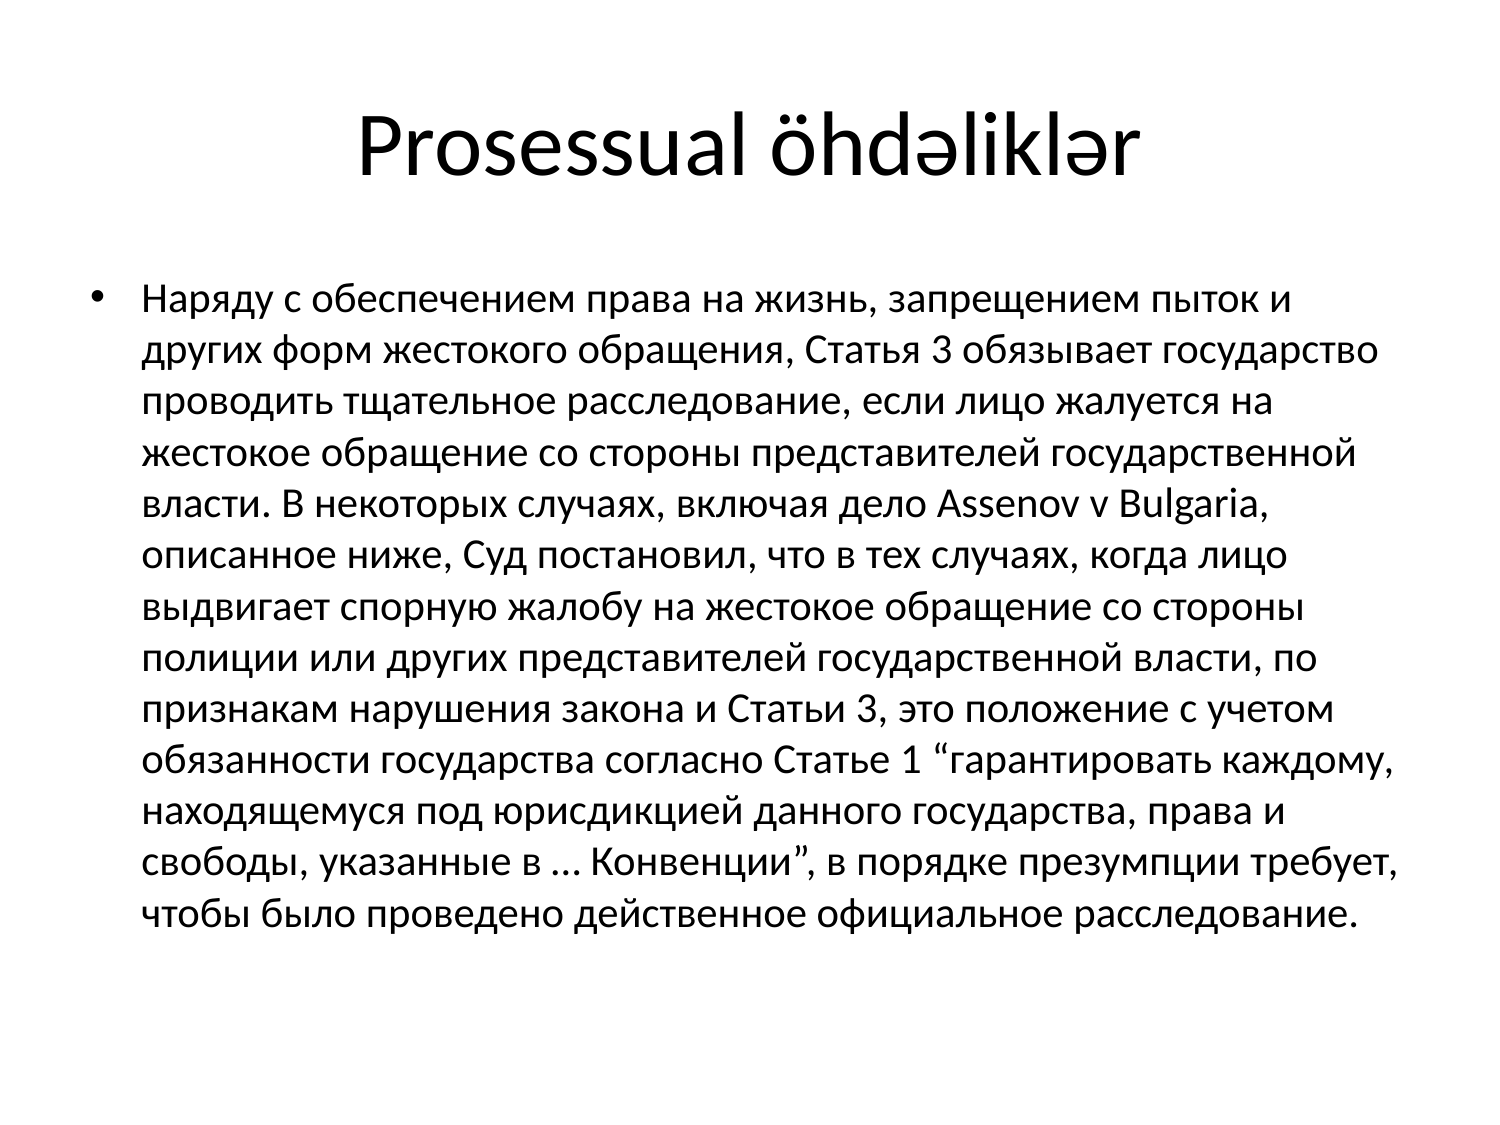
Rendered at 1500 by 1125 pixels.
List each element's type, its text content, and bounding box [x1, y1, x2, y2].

list Наряду с обеспечением права на жизнь, запрещением пыток и других форм жестокого обращения, Статья 3 обязывает государство проводить тщательное расследование, если лицо жалуется на жестокое обращение со стороны представителей государственной власти. В некоторых случаях, включая дело Assenov v Bulgaria, описанное ниже, Суд постановил, что в тех случаях, когда лицо выдвигает спорную жалобу на жестокое обращение со стороны полиции или других представителей государственной власти, по признакам нарушения закона и Статьи 3, это положение с учетом обязанности государства согласно Статье 1 “гарантировать каждому, находящемуся под юрисдикцией данного государства, права и свободы, указанные в … Конвенции”, в порядке презумпции требует, чтобы было проведено действенное официальное расследование. [75, 262, 1425, 1005]
title Prosessual öhdəliklər [75, 45, 1425, 233]
